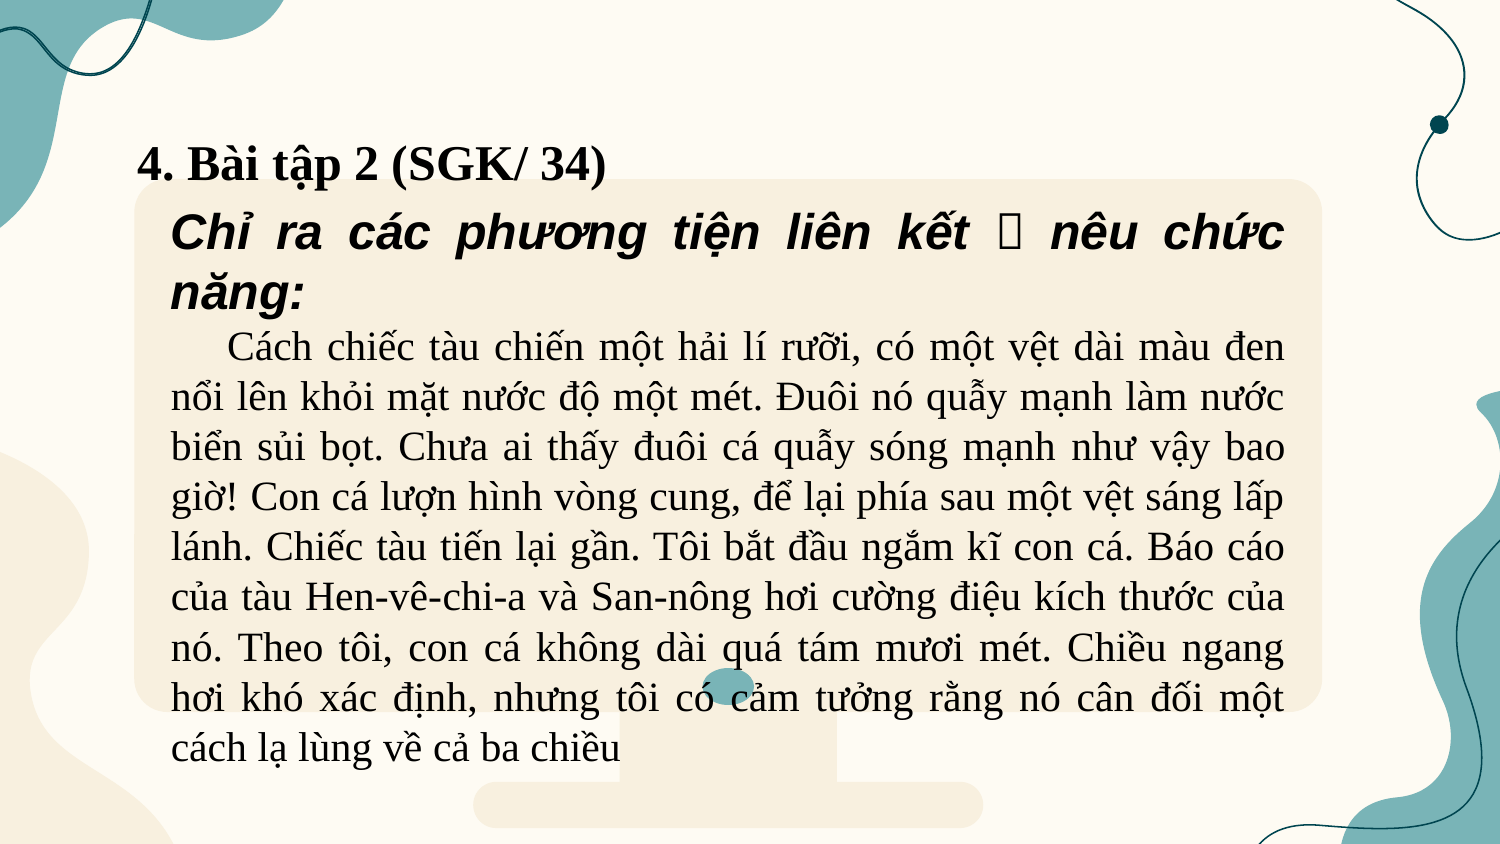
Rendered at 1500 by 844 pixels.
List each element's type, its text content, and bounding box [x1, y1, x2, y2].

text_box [134, 178, 1323, 829]
text_box 4. Bài tập 2 (SGK/ 34) [122, 122, 623, 198]
